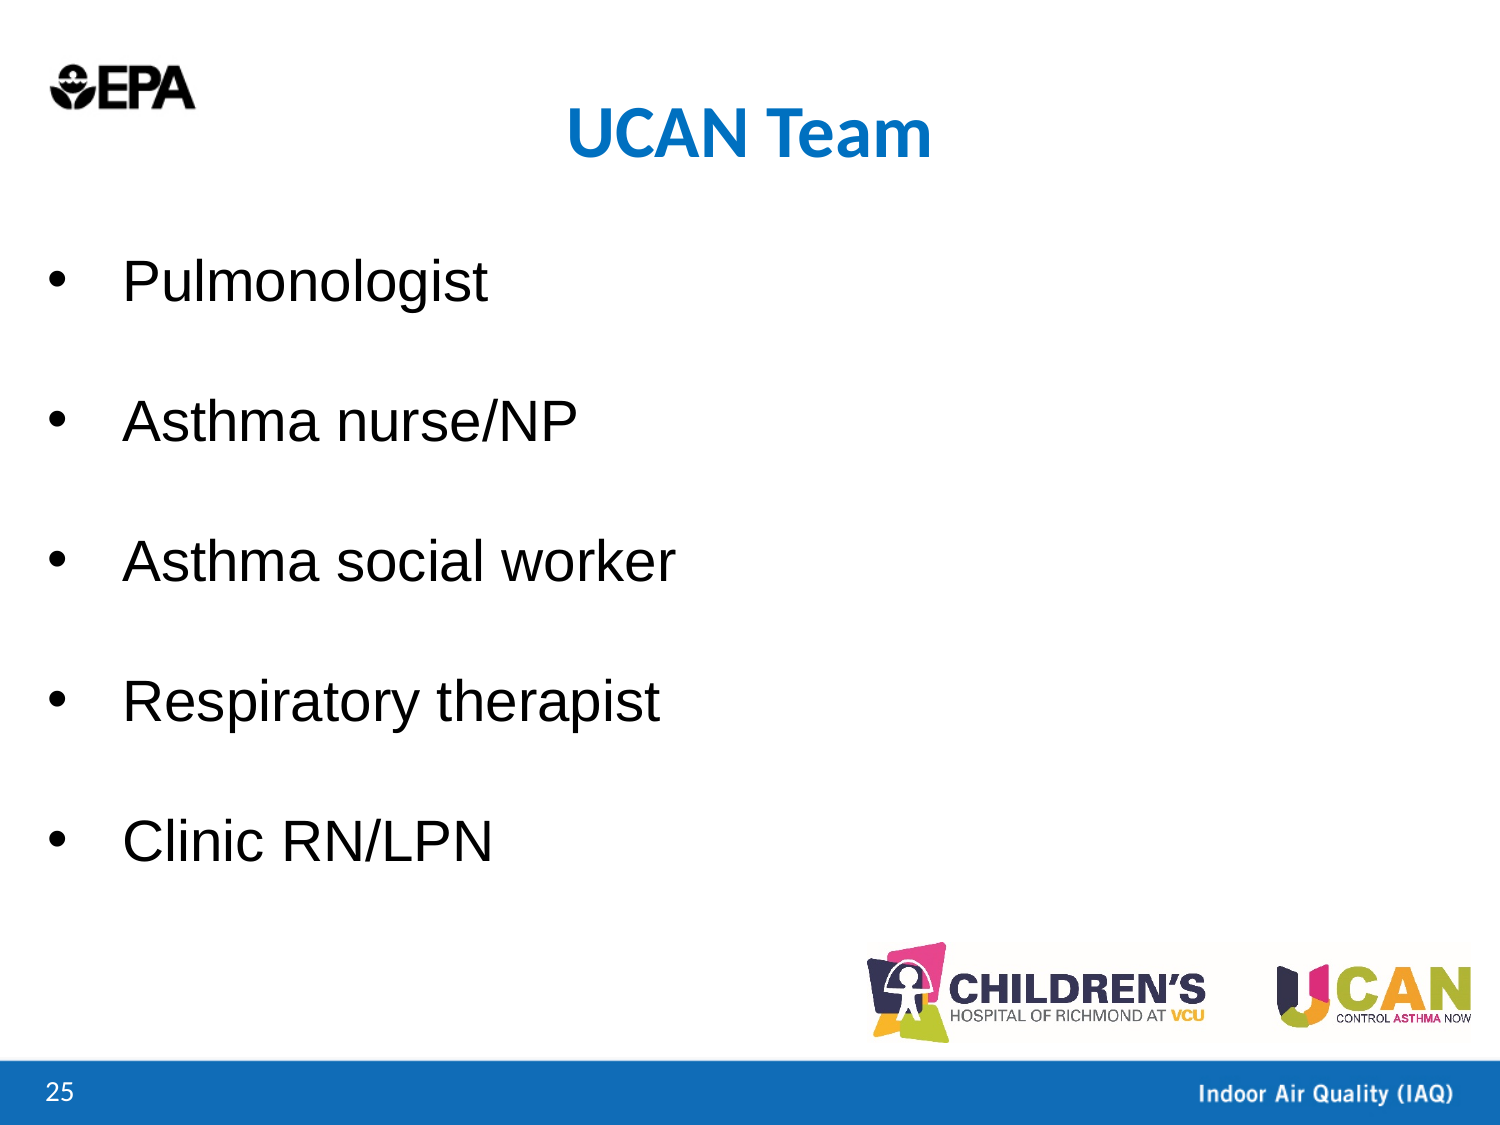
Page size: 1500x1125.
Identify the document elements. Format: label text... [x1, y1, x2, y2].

text_box Pulmonologist Asthma nurse/NP Asthma social worker Respiratory therapist Clinic RN/LPN [32, 235, 1468, 881]
text_box UCAN Team [0, 88, 1500, 166]
picture [0, 16, 1500, 88]
picture [0, 166, 1500, 1125]
